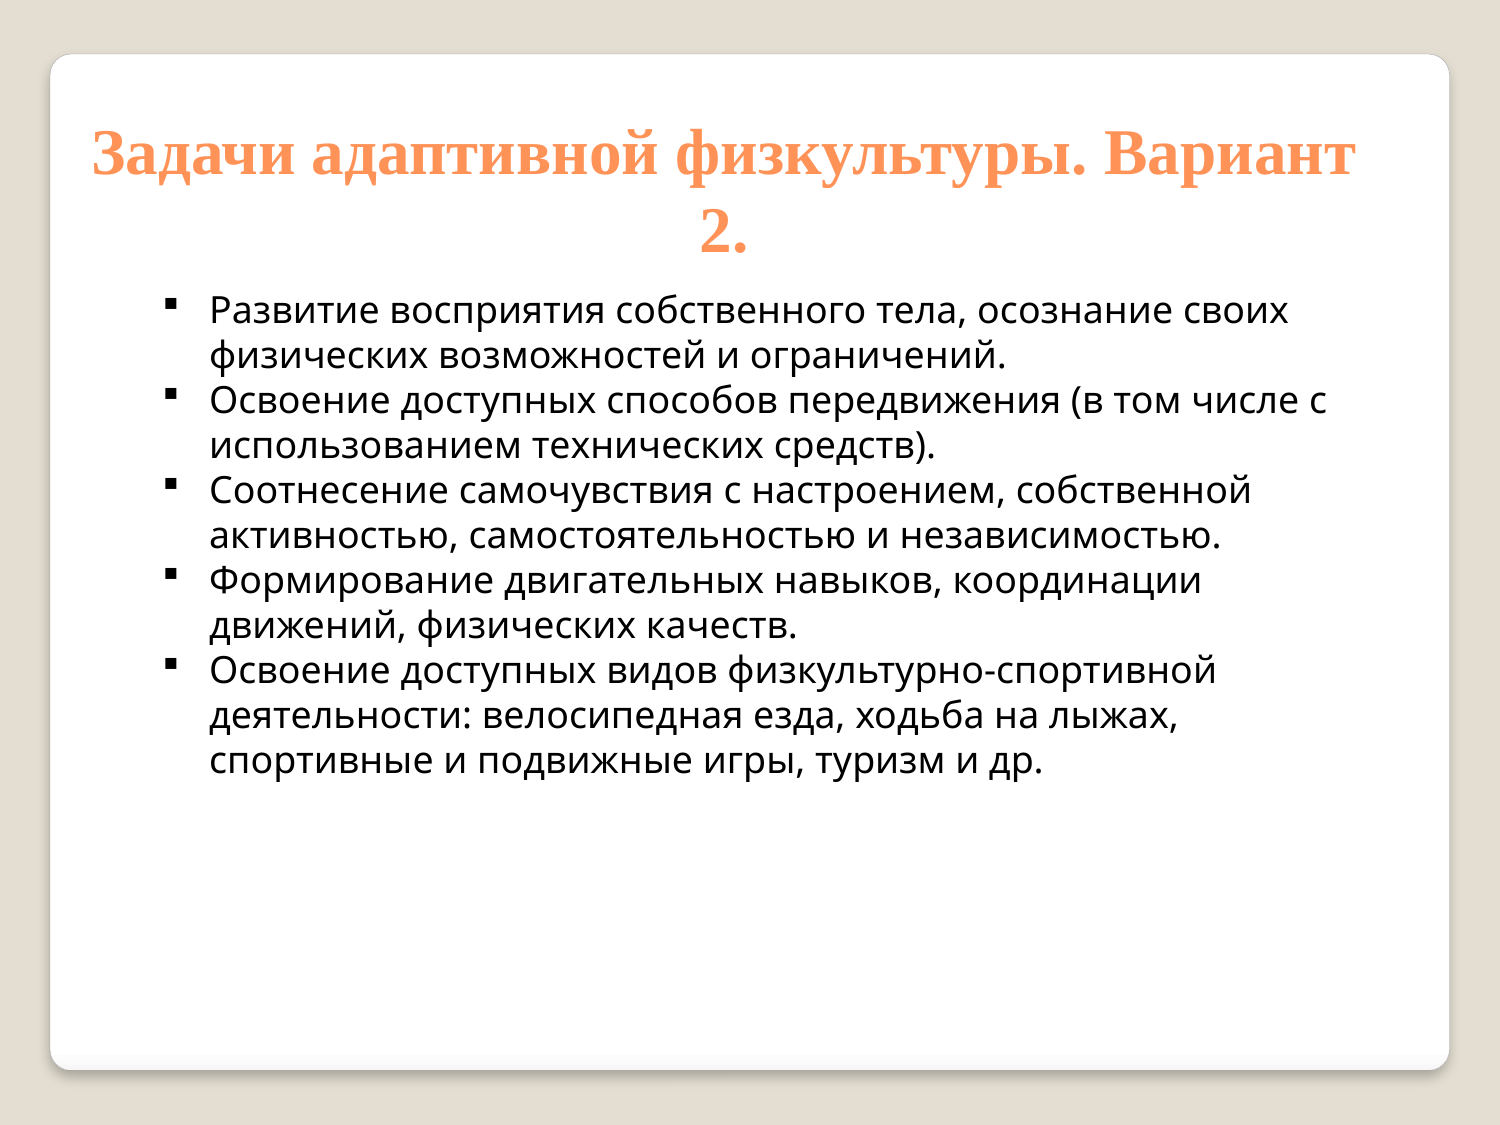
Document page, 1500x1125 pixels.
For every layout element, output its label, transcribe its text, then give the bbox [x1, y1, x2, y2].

text_box Задачи адаптивной физкультуры. Вариант 2. [53, 101, 1396, 275]
text_box Развитие восприятия собственного тела, осознание своих физических возможностей и ограничений. Освоение доступных способов передвижения (в том числе с использованием технических средств). Соотнесение самочувствия с настроением, собственной активностью, самостоятельностью и независимостью. Формирование двигательных навыков, координации движений, физических качеств. Освоение доступных видов физкультурно-спортивной деятельности: велосипедная езда, ходьба на лыжах, спортивные и подвижные игры, туризм и др. [147, 278, 1388, 789]
